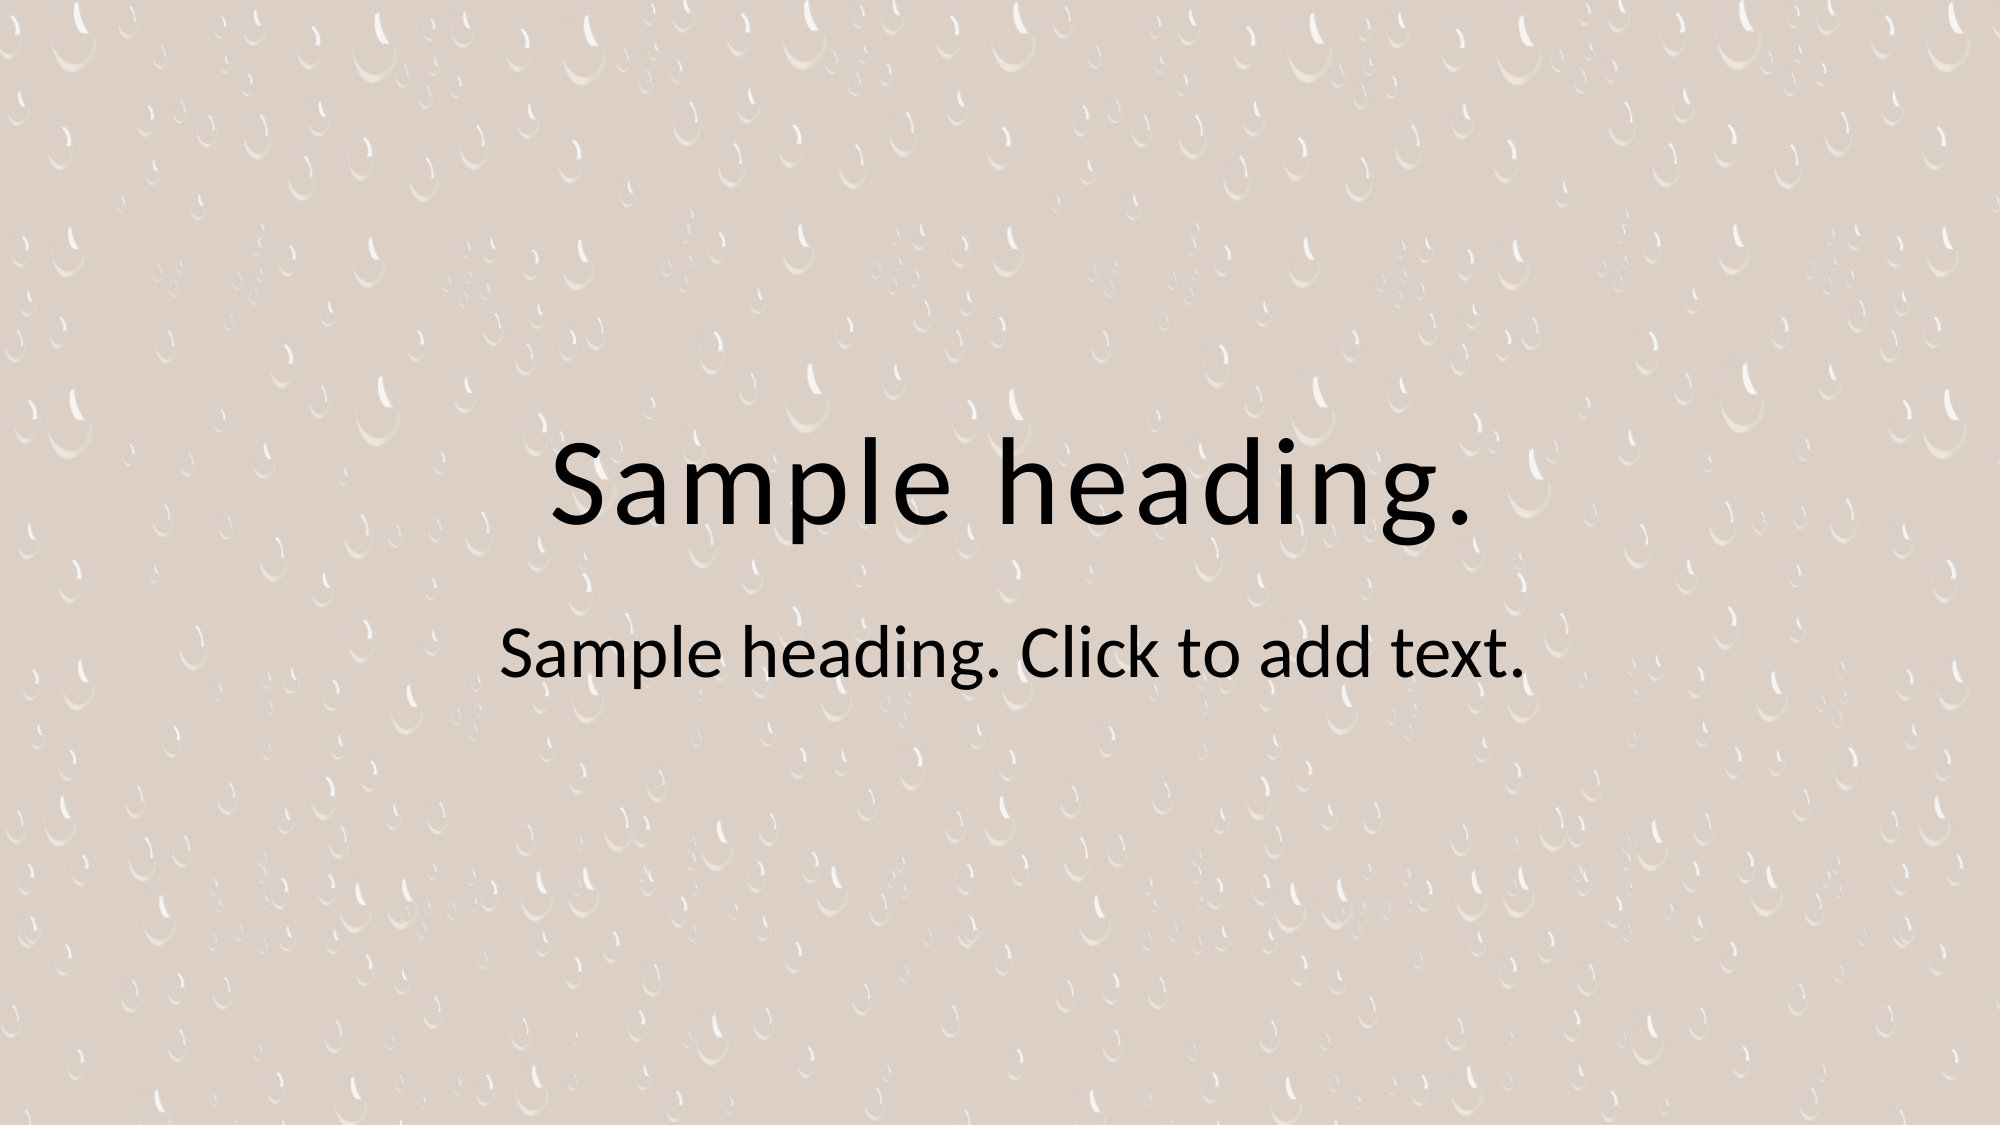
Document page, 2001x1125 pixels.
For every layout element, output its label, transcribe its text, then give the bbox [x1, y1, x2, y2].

list Sample heading. Click to add text. [107, 594, 1921, 767]
picture [0, 0, 2000, 1125]
title Sample heading. [104, 392, 1922, 610]
